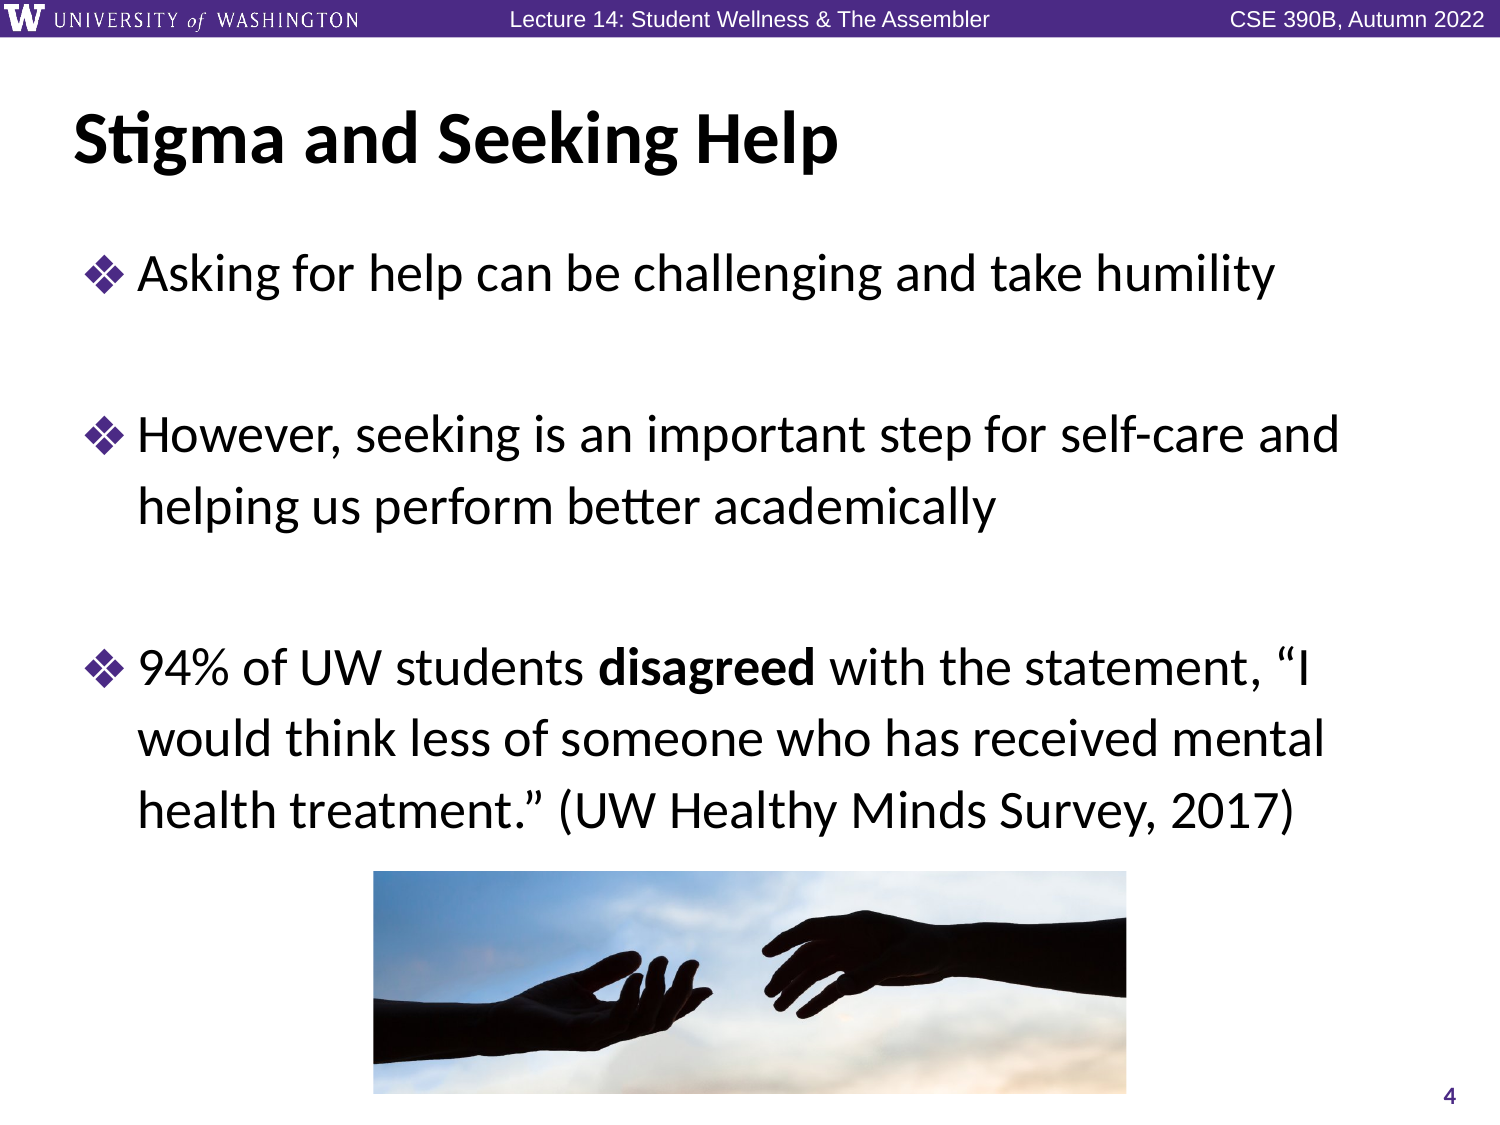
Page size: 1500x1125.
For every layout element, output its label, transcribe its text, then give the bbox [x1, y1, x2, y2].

list Asking for help can be challenging and take humility However, seeking is an important step for self-care and helping us perform better academically 94% of UW students disagreed with the statement, “I would think less of someone who has received mental health treatment.” (UW Healthy Minds Survey, 2017) [65, 223, 1438, 1040]
picture [373, 871, 1127, 1094]
slide_number 4 [1400, 1065, 1500, 1125]
picture [4, 4, 358, 32]
title Stigma and Seeking Help [58, 71, 1438, 197]
